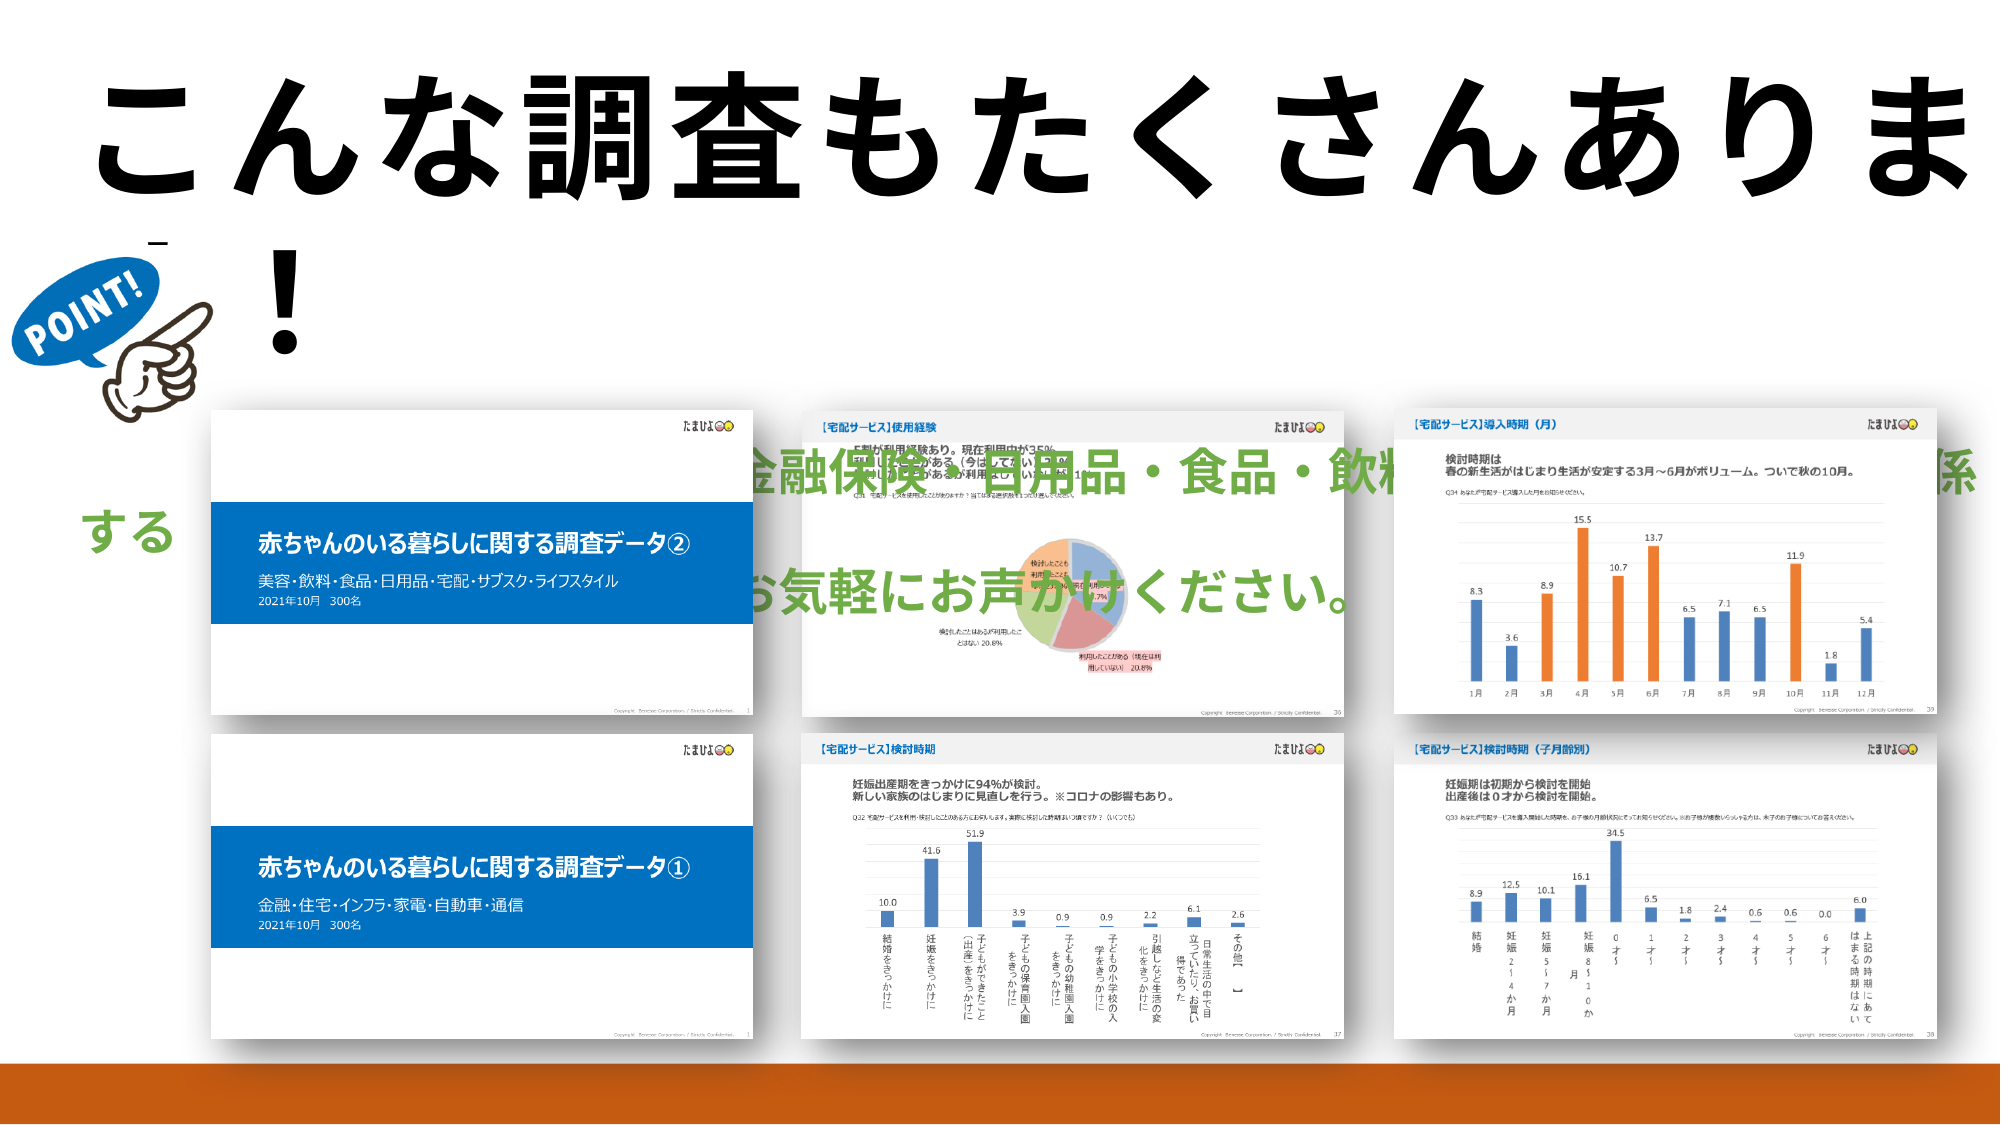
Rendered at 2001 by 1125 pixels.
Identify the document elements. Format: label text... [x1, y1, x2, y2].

picture [0, 245, 753, 715]
text_box こんな調査もたくさんあります！ 住宅・家電・自動車・金融保険・日用品・食品・飲料・スキンケアなどに関係する 担当者さま必見です！お気軽にお声かけください。 [63, 43, 2000, 688]
picture [1394, 408, 1937, 714]
text_box [0, 1063, 2000, 1125]
picture [1394, 733, 1937, 1039]
picture [211, 734, 753, 1039]
picture [802, 411, 1344, 717]
picture [801, 733, 1344, 1039]
